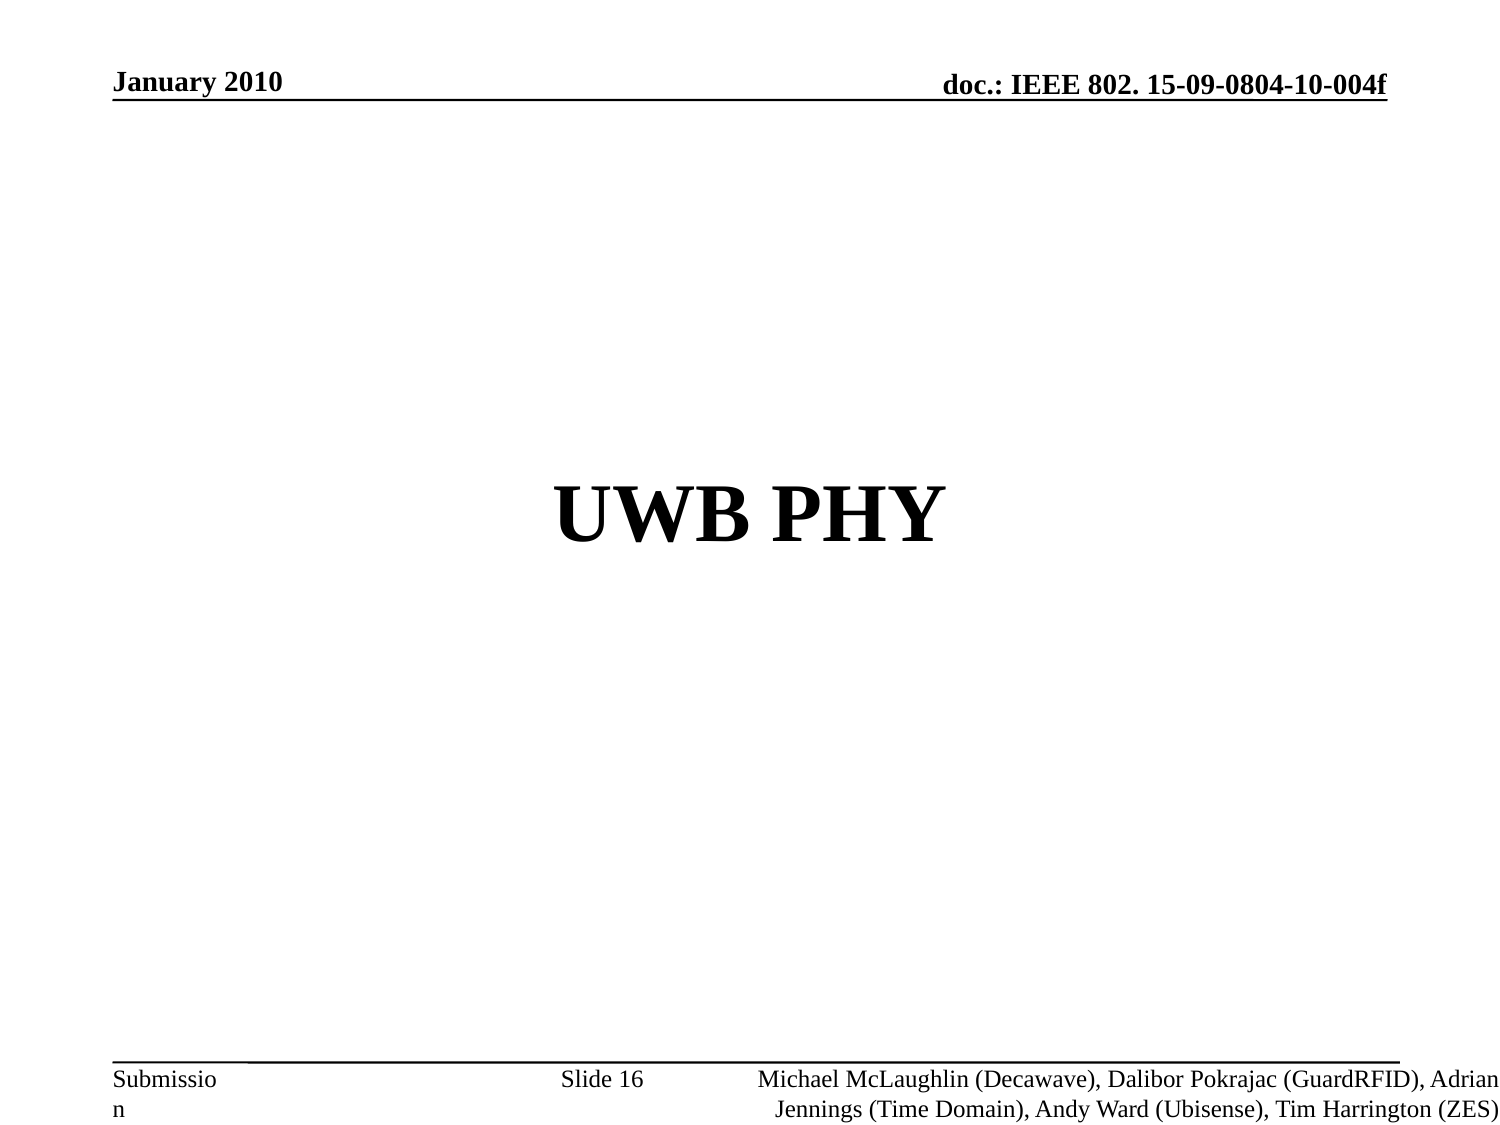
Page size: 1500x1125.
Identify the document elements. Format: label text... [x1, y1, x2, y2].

text_box Michael McLaughlin (Decawave), Dalibor Pokrajac (GuardRFID), Adrian Jennings (Time Domain), Andy Ward (Ubisense), Tim Harrington (ZES) [717, 1062, 1500, 1123]
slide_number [112, 61, 376, 98]
slide_number Slide 16 [558, 1061, 646, 1093]
title UWB PHY [112, 450, 1388, 675]
